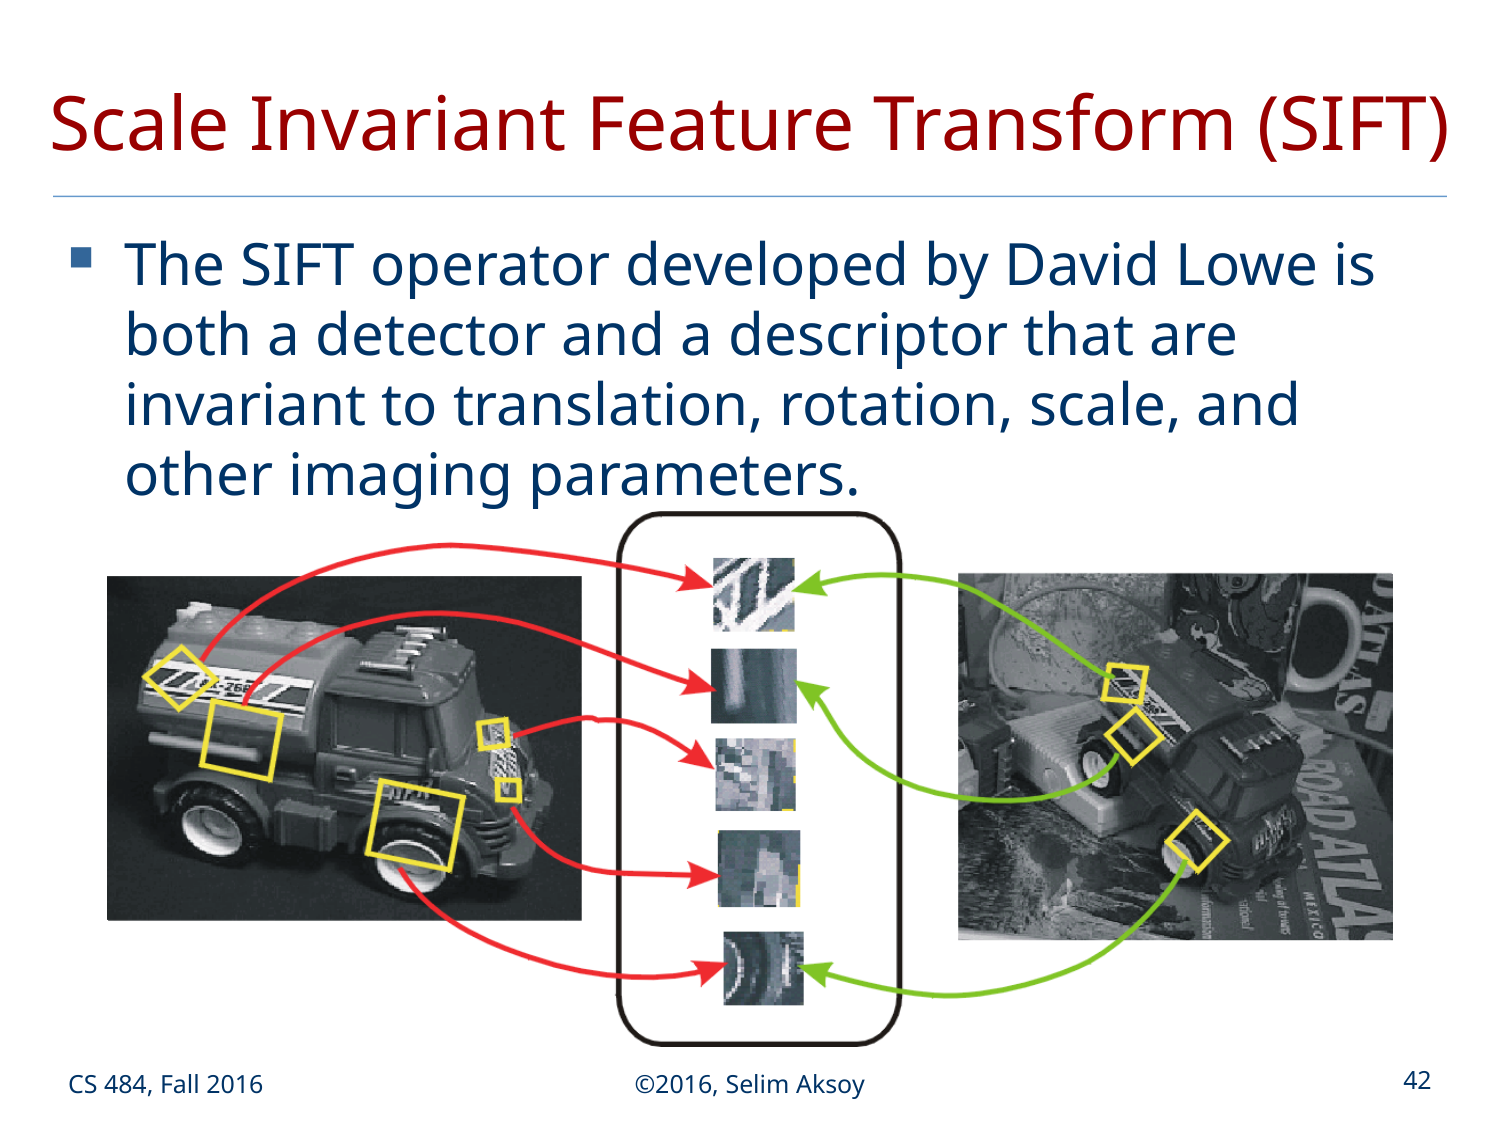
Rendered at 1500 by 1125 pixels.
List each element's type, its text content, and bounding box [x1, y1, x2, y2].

footer ©2016, Selim Aksoy [511, 1055, 988, 1107]
list The SIFT operator developed by David Lowe is both a detector and a descriptor that are invariant to translation, rotation, scale, and other imaging parameters. [53, 220, 1447, 1035]
slide_number CS 484, Fall 2016 [52, 1052, 366, 1107]
picture [106, 511, 1394, 1048]
slide_number 42 [1134, 1052, 1448, 1107]
title Scale Invariant Feature Transform (SIFT) [29, 31, 1471, 173]
